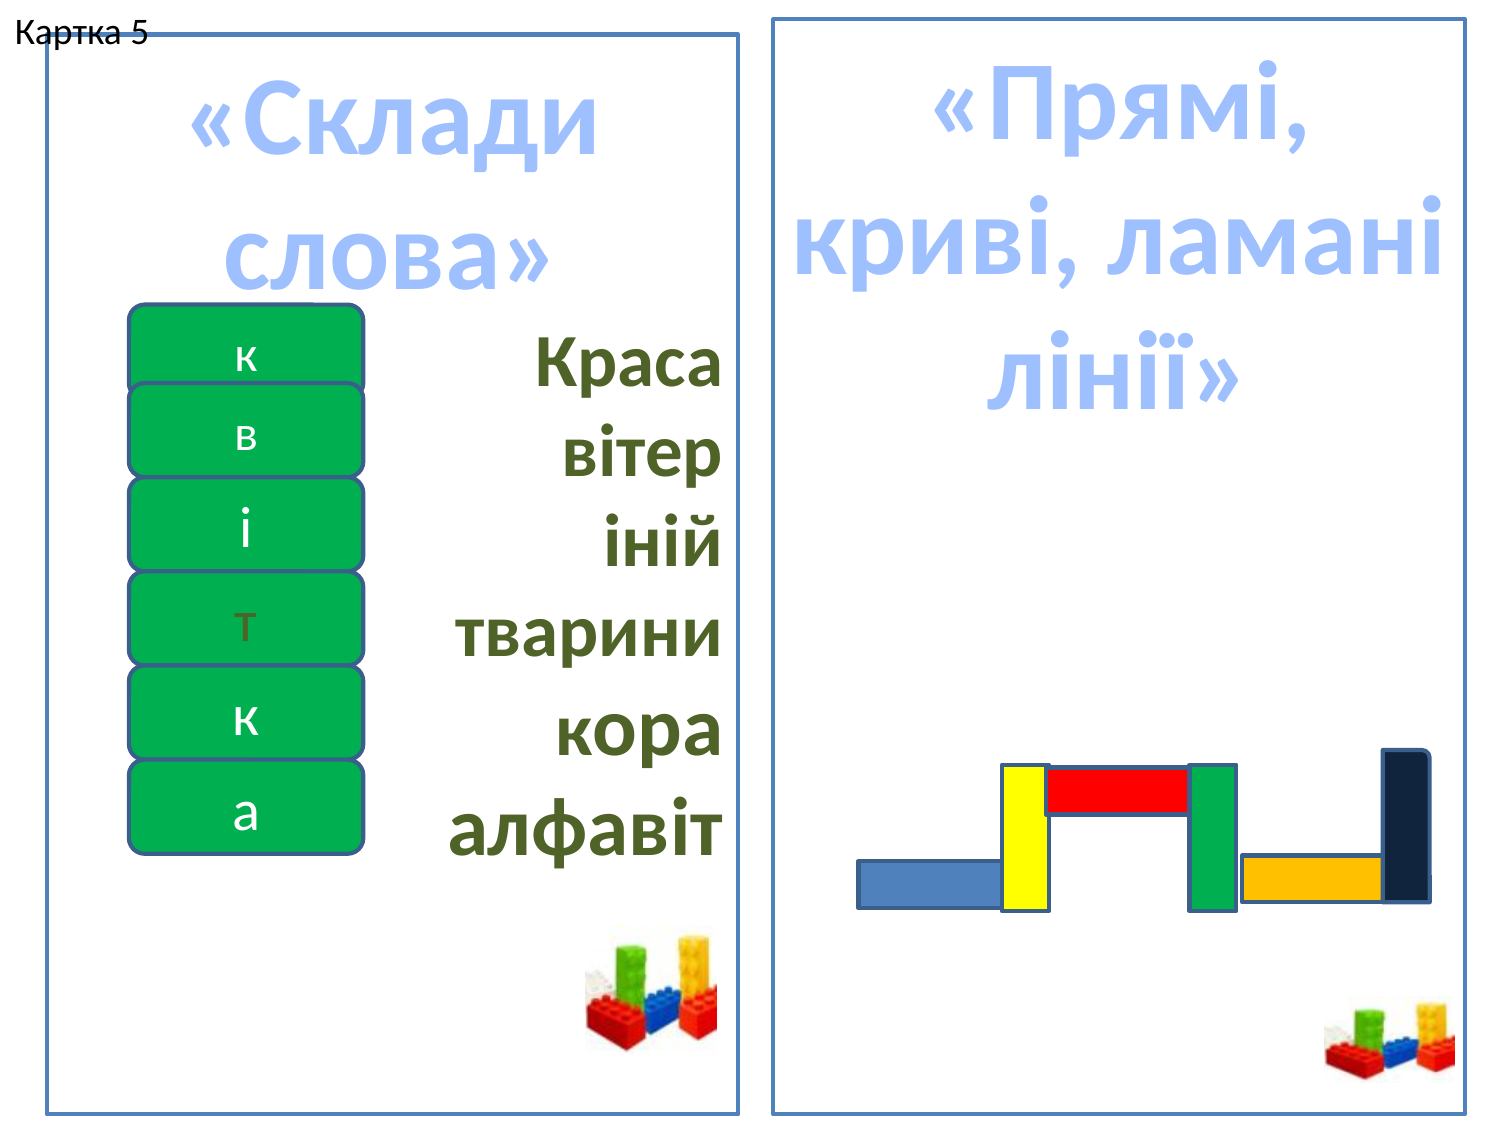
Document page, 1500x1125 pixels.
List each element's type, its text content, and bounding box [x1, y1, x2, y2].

text_box [1187, 763, 1238, 913]
text_box [856, 859, 1000, 910]
text_box [1240, 853, 1380, 904]
text_box [1000, 763, 1051, 913]
text_box «Прямі, криві, ламані лінії» [771, 17, 1467, 1116]
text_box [128, 304, 364, 855]
text_box [1044, 765, 1187, 817]
text_box [1380, 747, 1432, 905]
text_box Картка 5 [0, 0, 247, 60]
picture [585, 925, 717, 1055]
text_box «Склади слова» Краса вітер іній тварини кора алфавіт [45, 32, 740, 1116]
picture [1323, 995, 1455, 1084]
